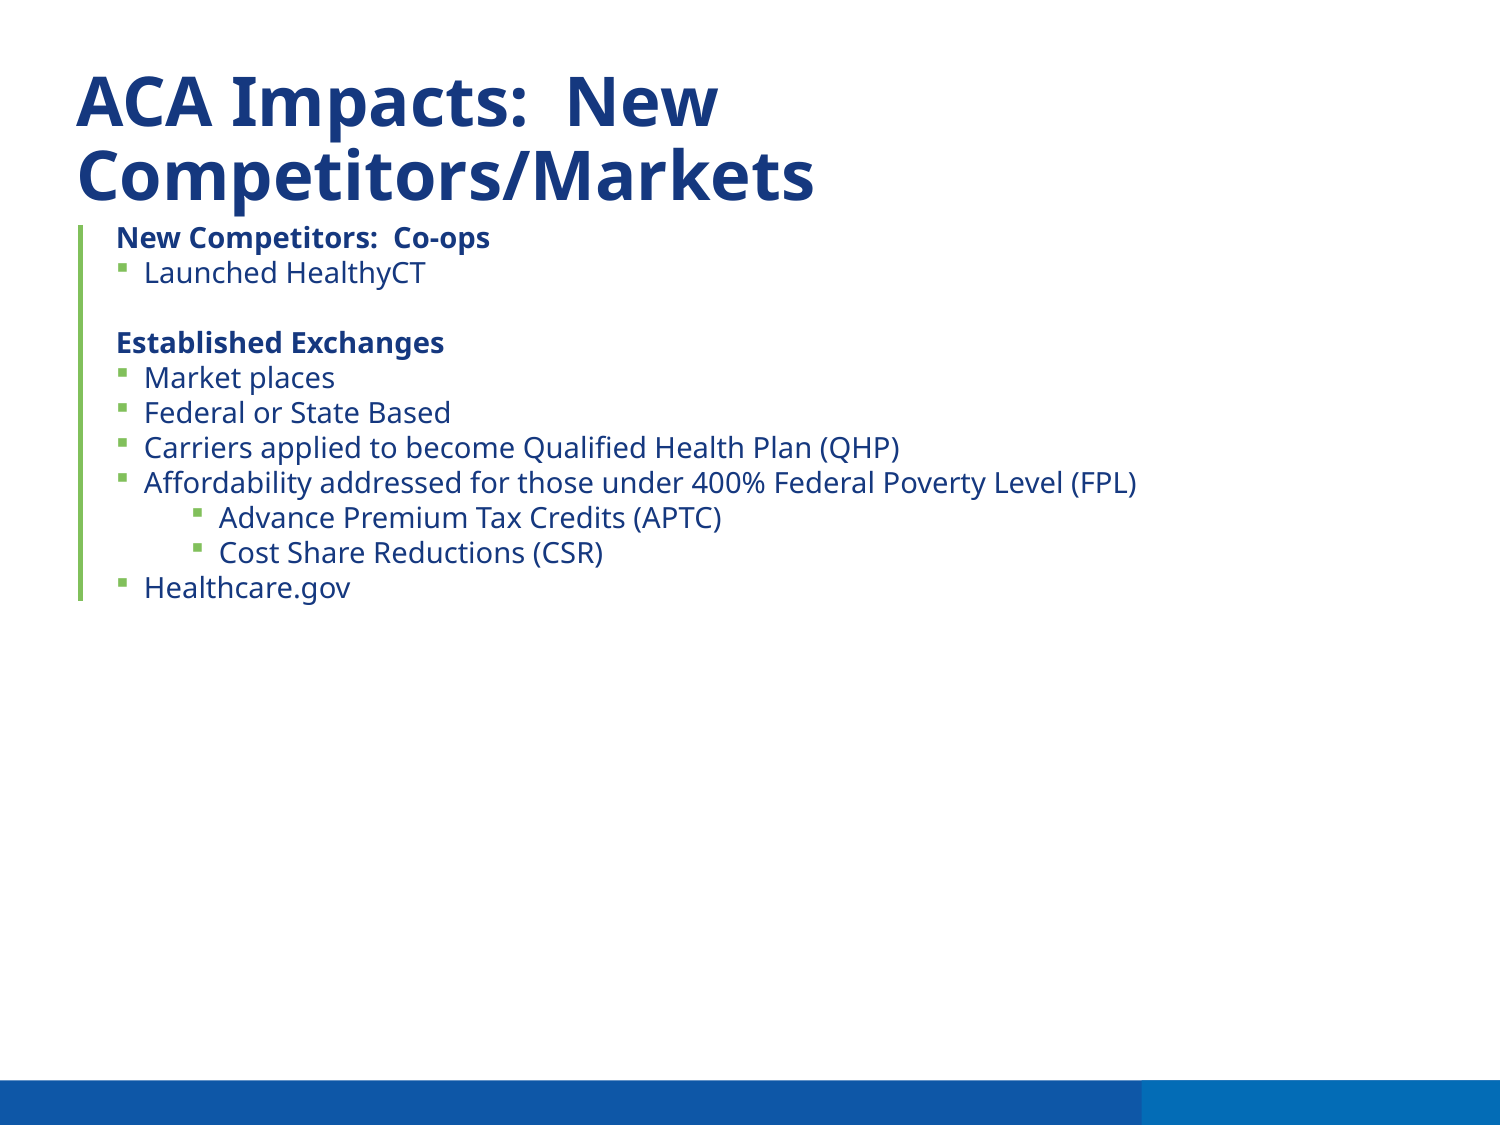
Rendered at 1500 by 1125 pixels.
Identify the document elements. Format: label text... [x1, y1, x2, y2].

text_box New Competitors: Co-ops Launched HealthyCT Established Exchanges Market places Federal or State Based Carriers applied to become Qualified Health Plan (QHP) Affordability addressed for those under 400% Federal Poverty Level (FPL) Advance Premium Tax Credits (APTC) Cost Share Reductions (CSR) Healthcare.gov [101, 212, 1479, 612]
title ACA Impacts: New Competitors/Markets [61, 59, 1439, 158]
